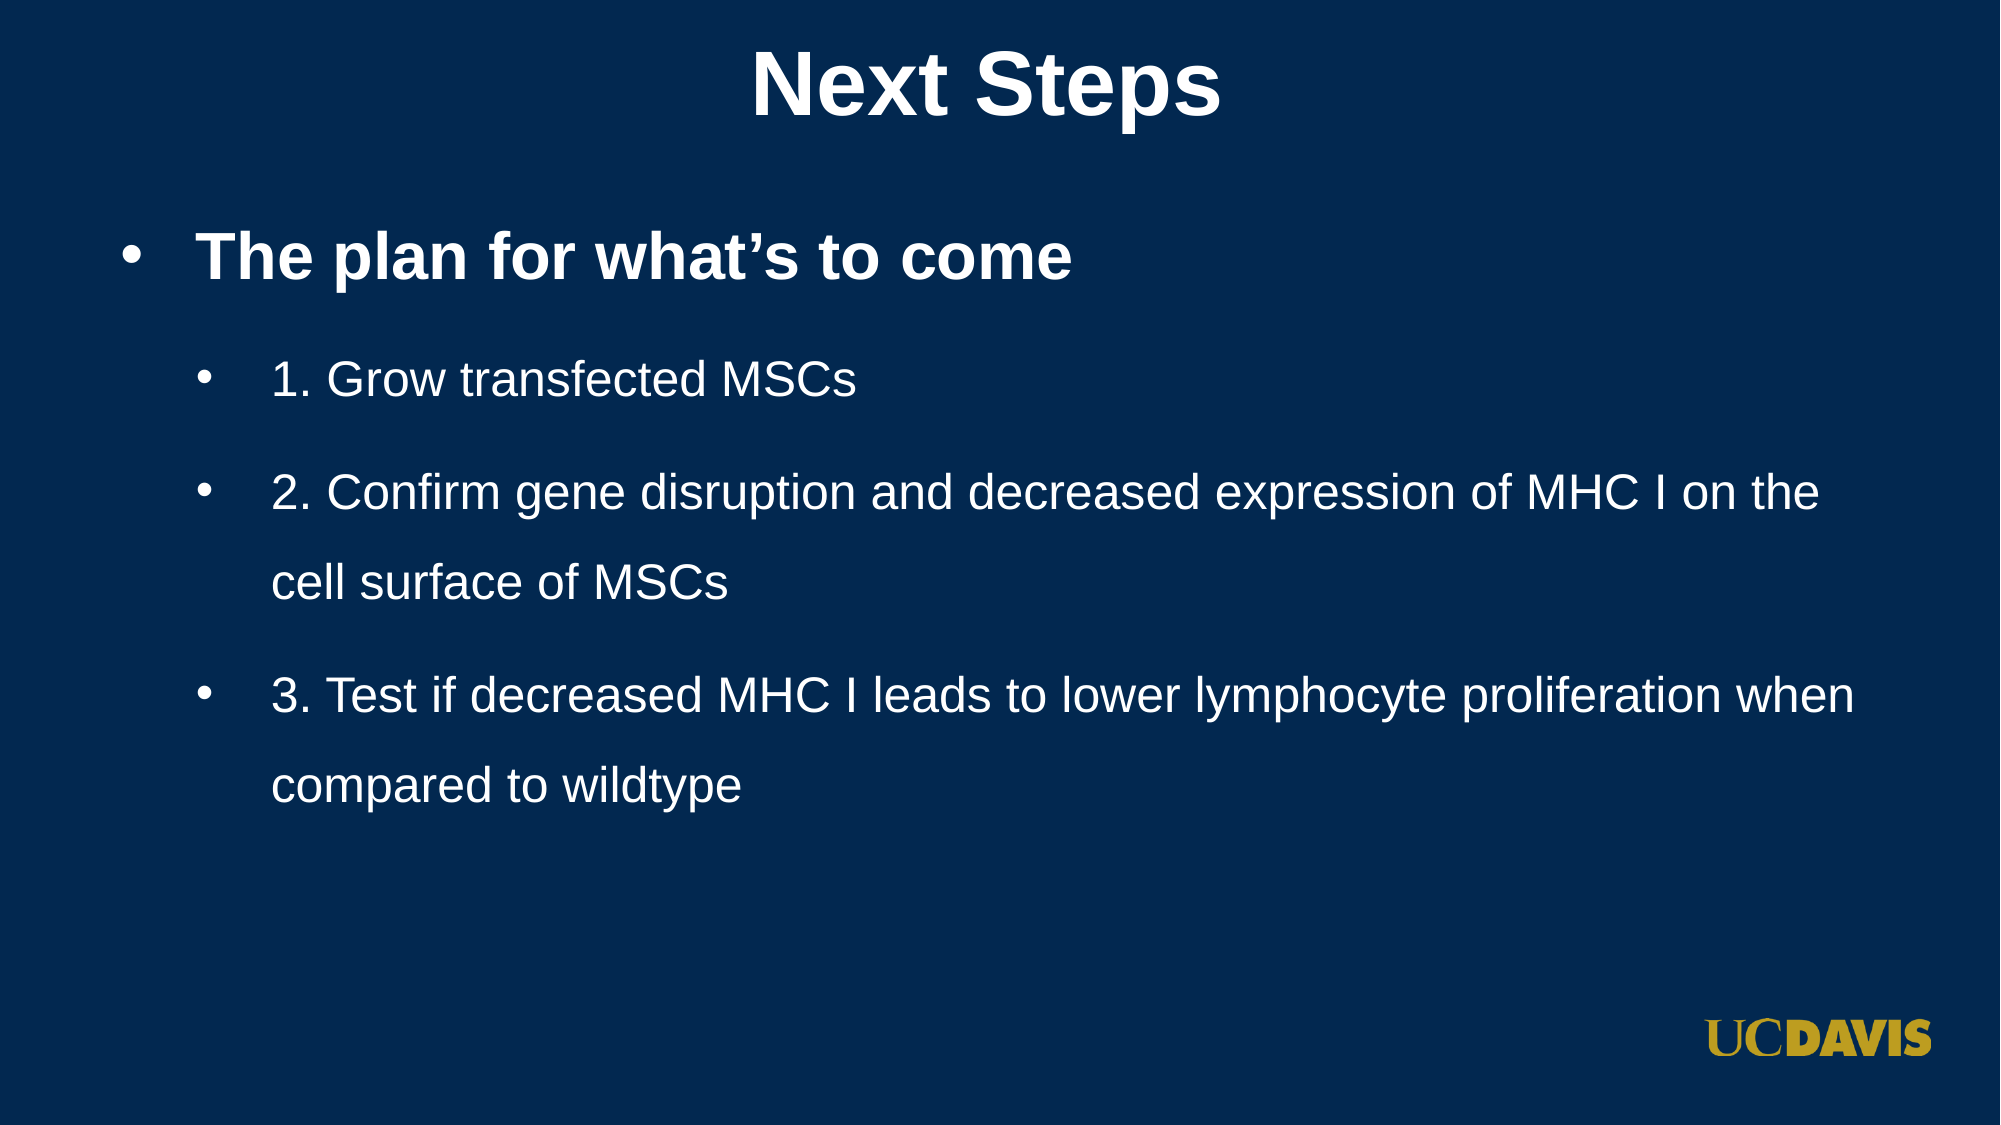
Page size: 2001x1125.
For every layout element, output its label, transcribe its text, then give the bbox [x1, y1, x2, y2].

list The plan for what’s to come 1. Grow transfected MSCs 2. Confirm gene disruption and decreased expression of MHC I on the cell surface of MSCs 3. Test if decreased MHC I leads to lower lymphocyte proliferation when compared to wildtype [105, 165, 1895, 1061]
title Next Steps [250, 0, 1750, 142]
